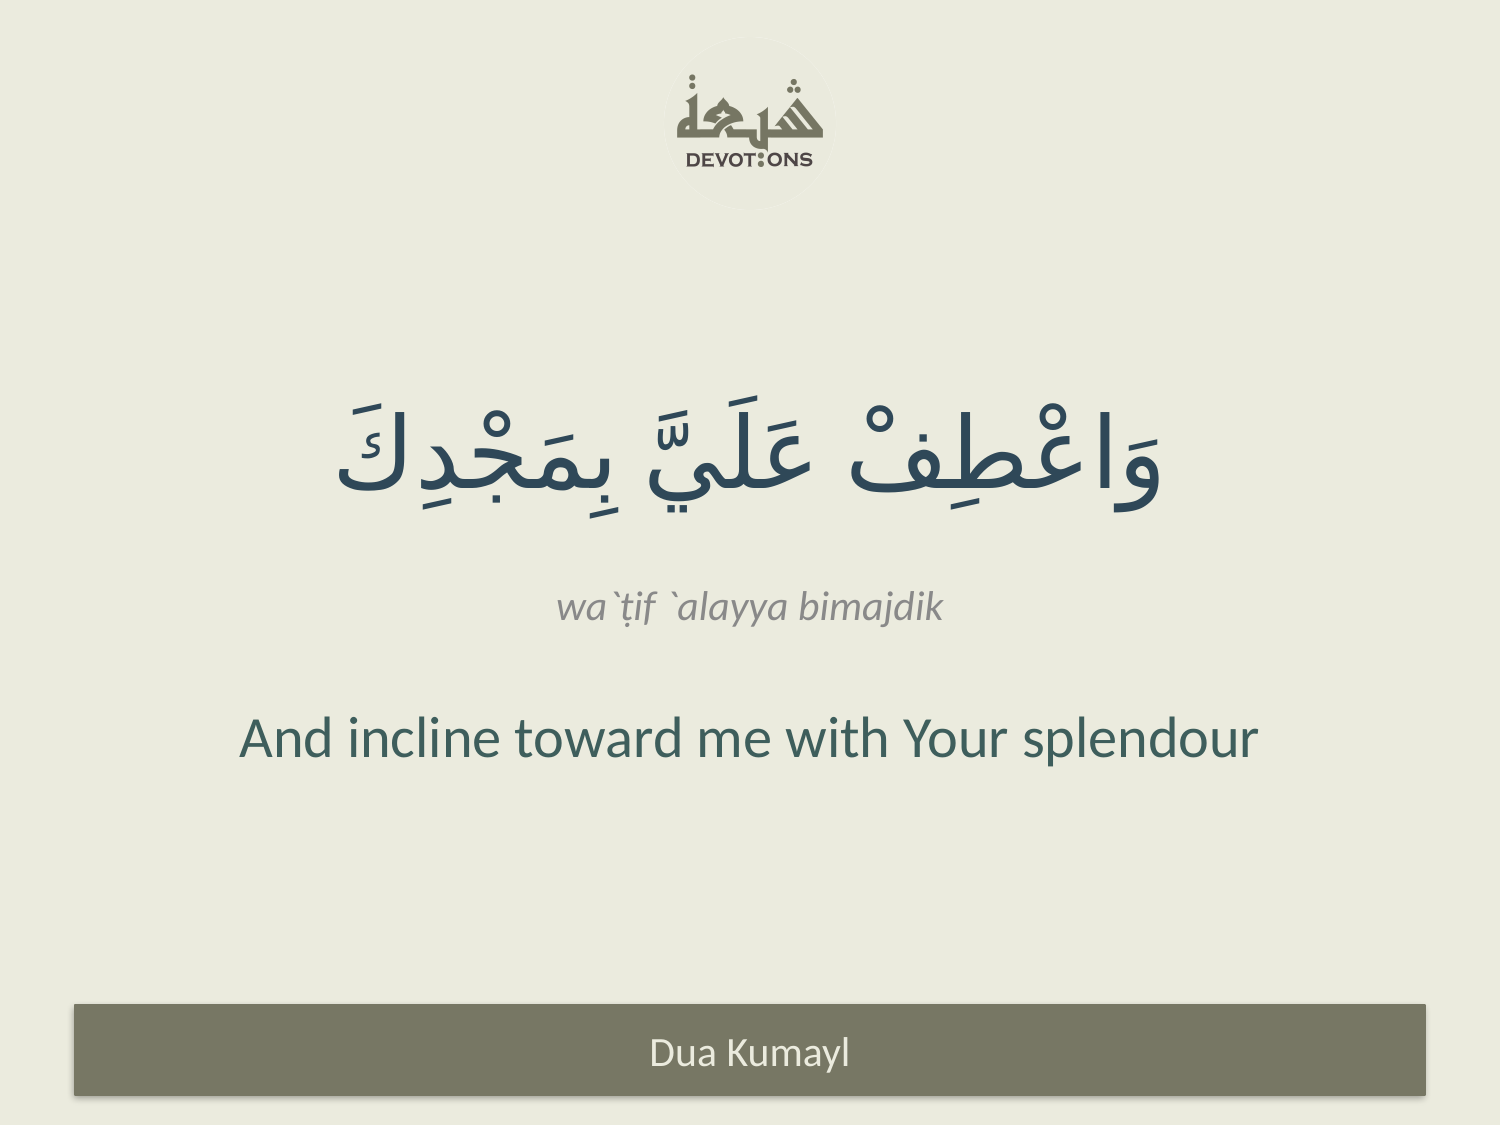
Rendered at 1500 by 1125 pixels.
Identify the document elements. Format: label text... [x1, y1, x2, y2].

text_box وَاعْطِفْ عَلَيَّ بِمَجْدِكَ wa`ṭif `alayya bimajdik And incline toward me with Your splendour [74, 381, 1425, 776]
picture [656, 29, 844, 218]
text_box [74, 1004, 1426, 1096]
text_box Dua Kumayl [634, 1017, 866, 1083]
